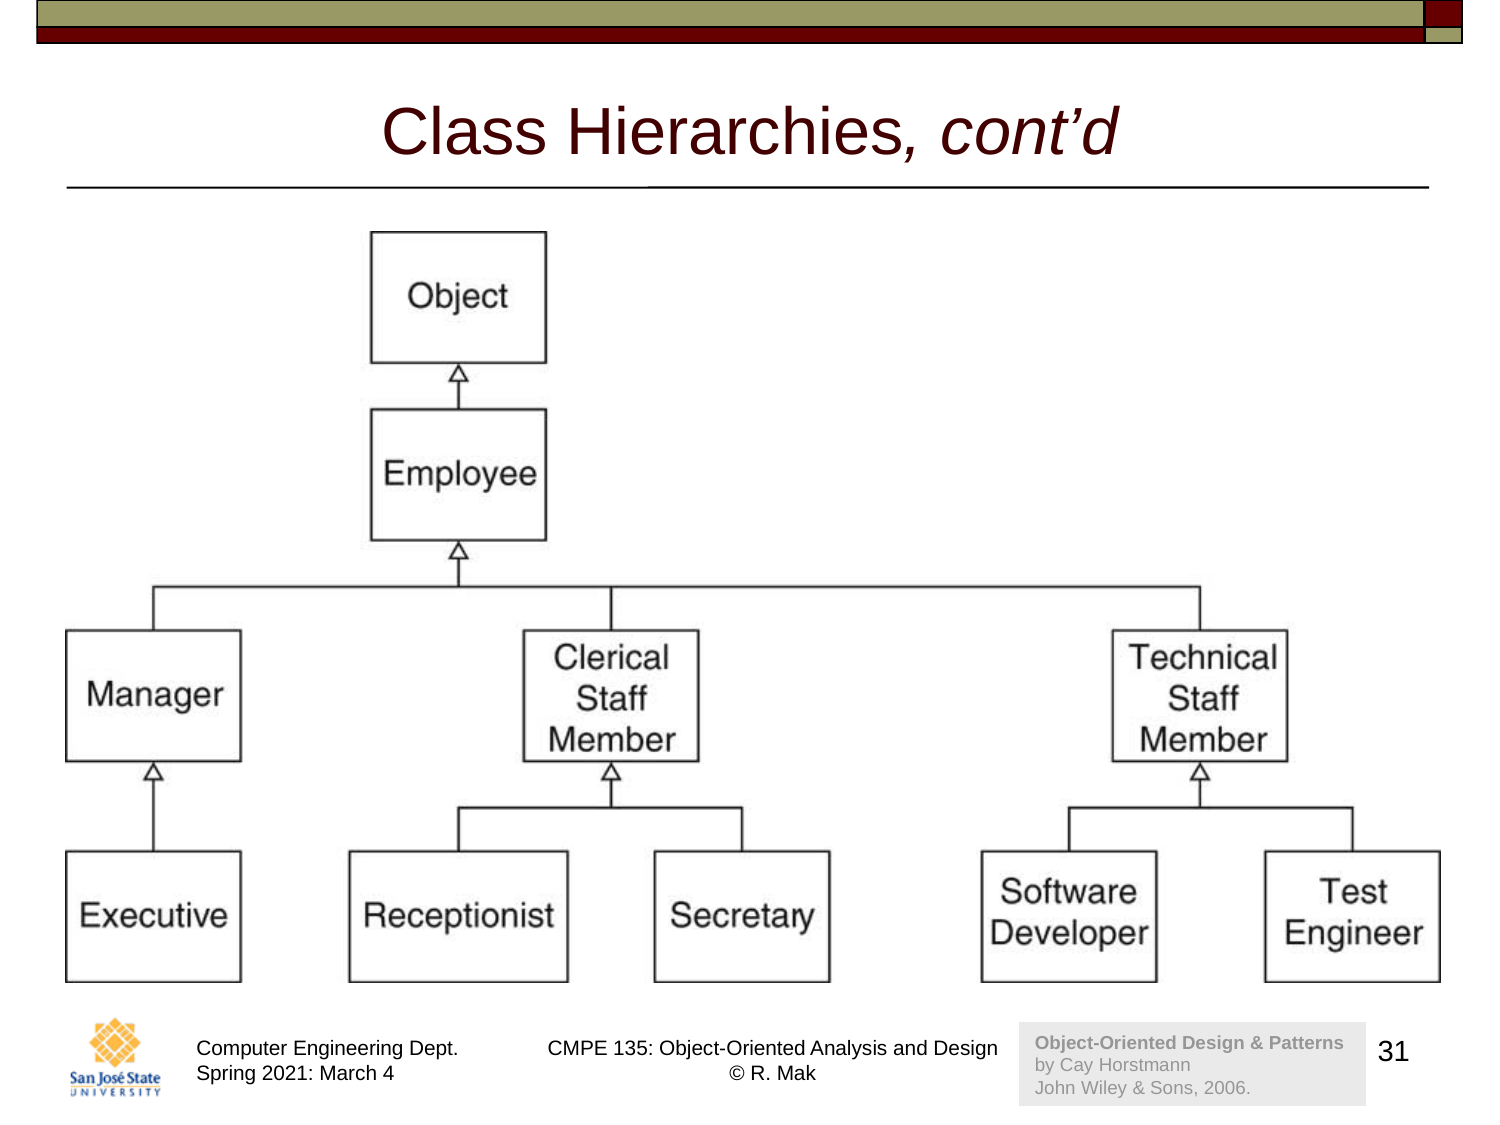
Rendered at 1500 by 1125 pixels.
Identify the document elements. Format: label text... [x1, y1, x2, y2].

text_box Object-Oriented Design & Patterns by Cay Horstmann John Wiley & Sons, 2006. [1019, 1023, 1365, 1106]
slide_number 31 [1365, 1025, 1425, 1100]
picture [60, 1012, 166, 1112]
title Class Hierarchies, cont’d [75, 67, 1425, 175]
picture [65, 231, 1441, 983]
